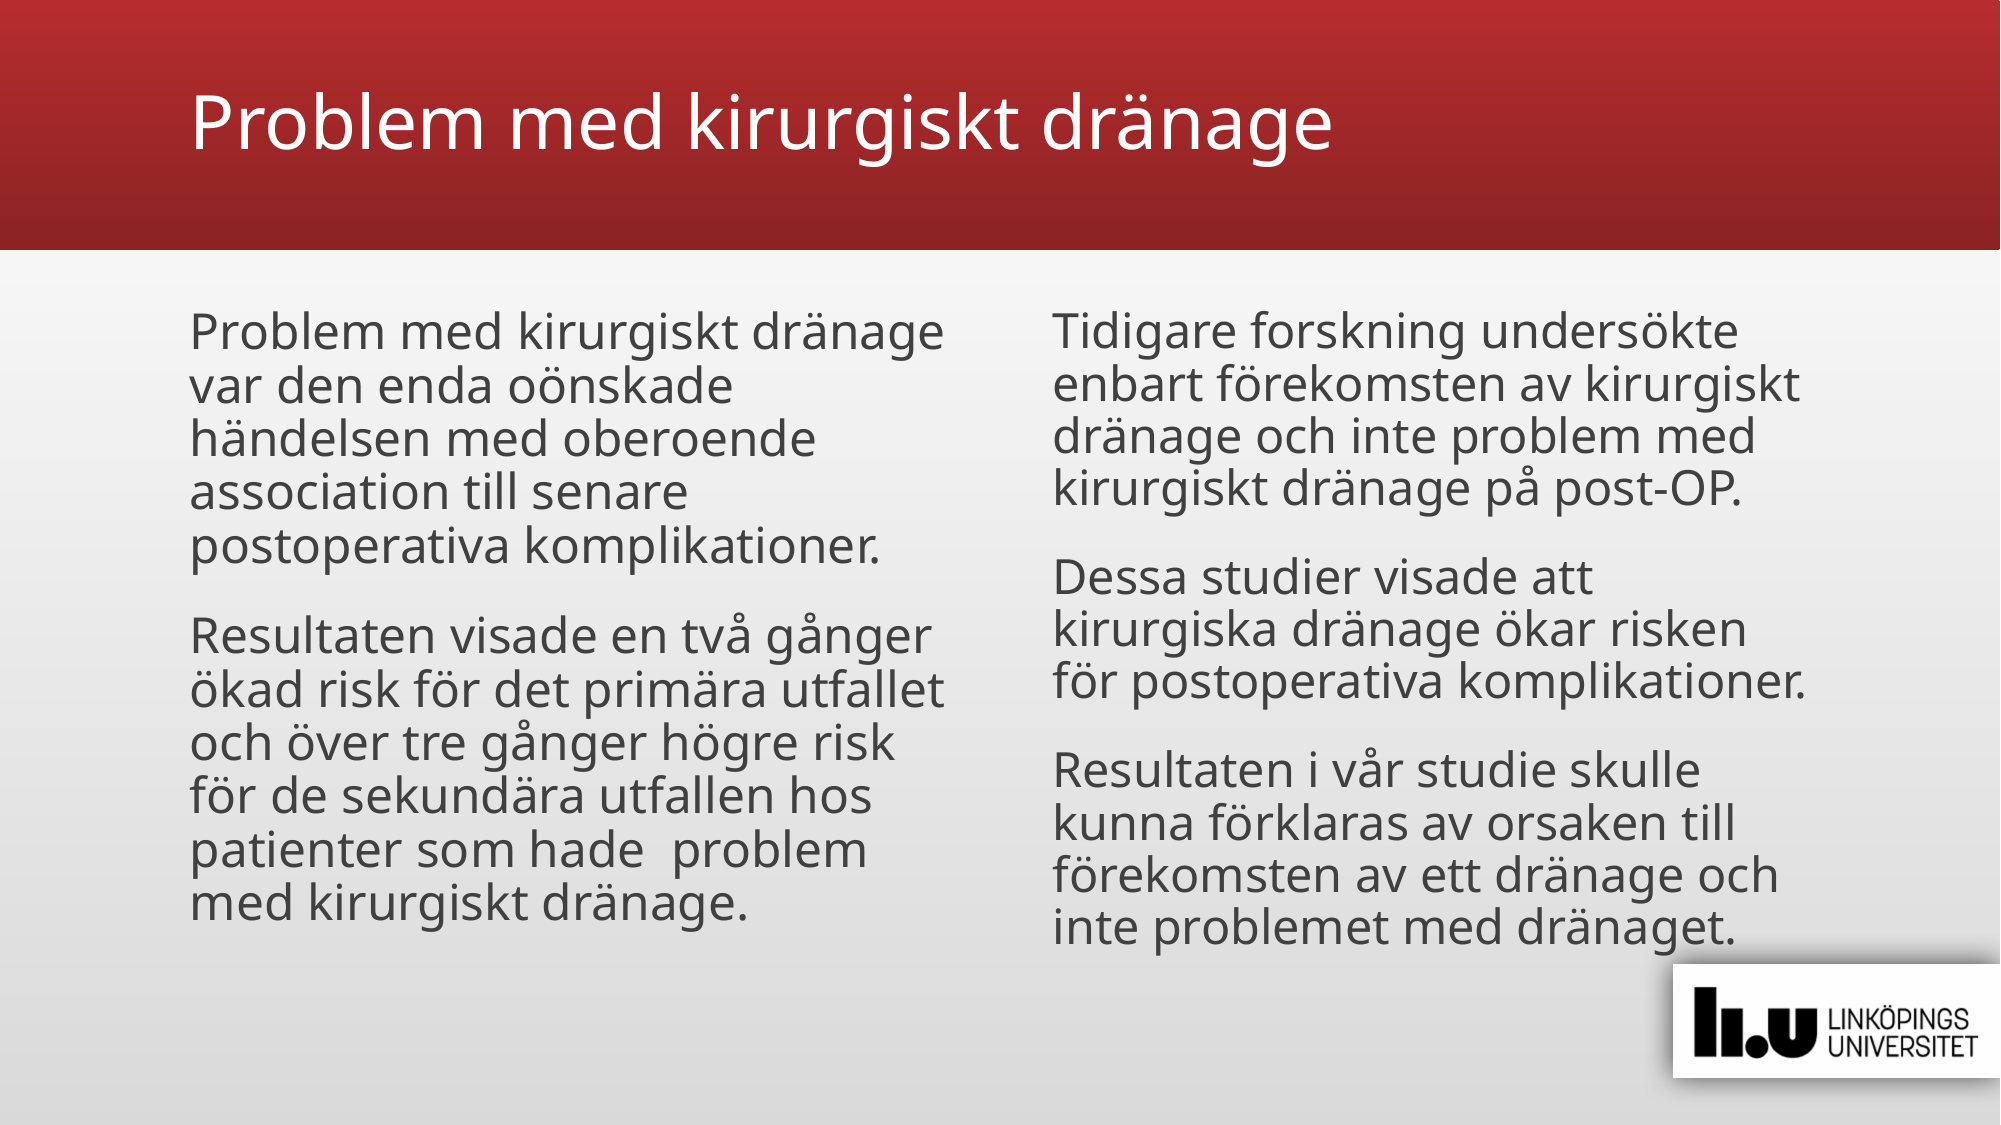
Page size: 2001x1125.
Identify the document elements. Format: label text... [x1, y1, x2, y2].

list Problem med kirurgiskt dränage var den enda oönskade händelsen med oberoende association till senare postoperativa komplikationer. Resultaten visade en två gånger ökad risk för det primära utfallet och över tre gånger högre risk för de sekundära utfallen hos patienter som hade problem med kirurgiskt dränage. [174, 299, 963, 1050]
picture [1673, 964, 2000, 1078]
title Problem med kirurgiskt dränage [174, 16, 1825, 234]
list Tidigare forskning undersökte enbart förekomsten av kirurgiskt dränage och inte problem med kirurgiskt dränage på post-OP. Dessa studier visade att kirurgiska dränage ökar risken för postoperativa komplikationer. Resultaten i vår studie skulle kunna förklaras av orsaken till förekomsten av ett dränage och inte problemet med dränaget. [1037, 299, 1825, 1050]
